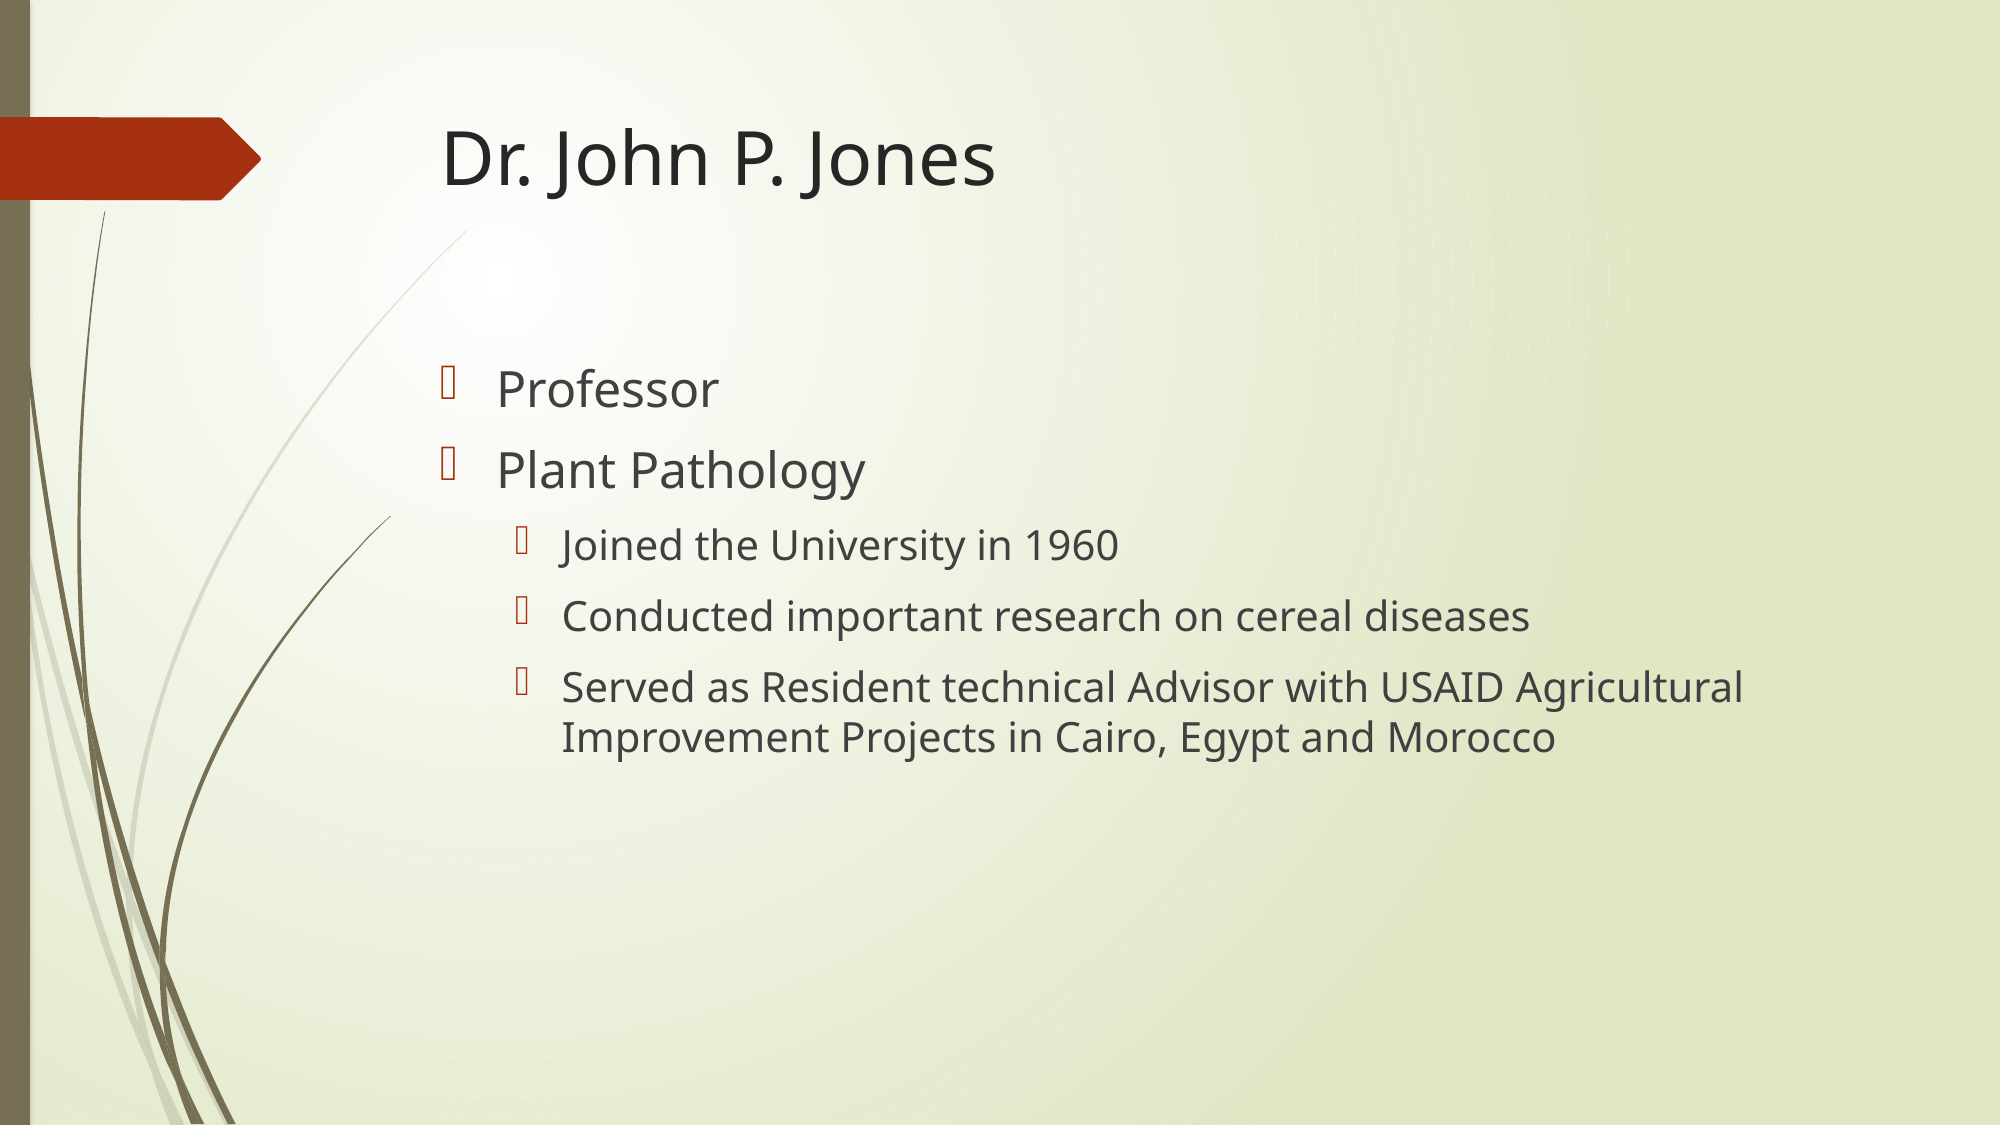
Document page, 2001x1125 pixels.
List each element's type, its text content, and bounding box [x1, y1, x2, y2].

title Dr. John P. Jones [425, 102, 1888, 313]
list Professor Plant Pathology Joined the University in 1960 Conducted important research on cereal diseases Served as Resident technical Advisor with USAID Agricultural Improvement Projects in Cairo, Egypt and Morocco [424, 350, 1888, 970]
